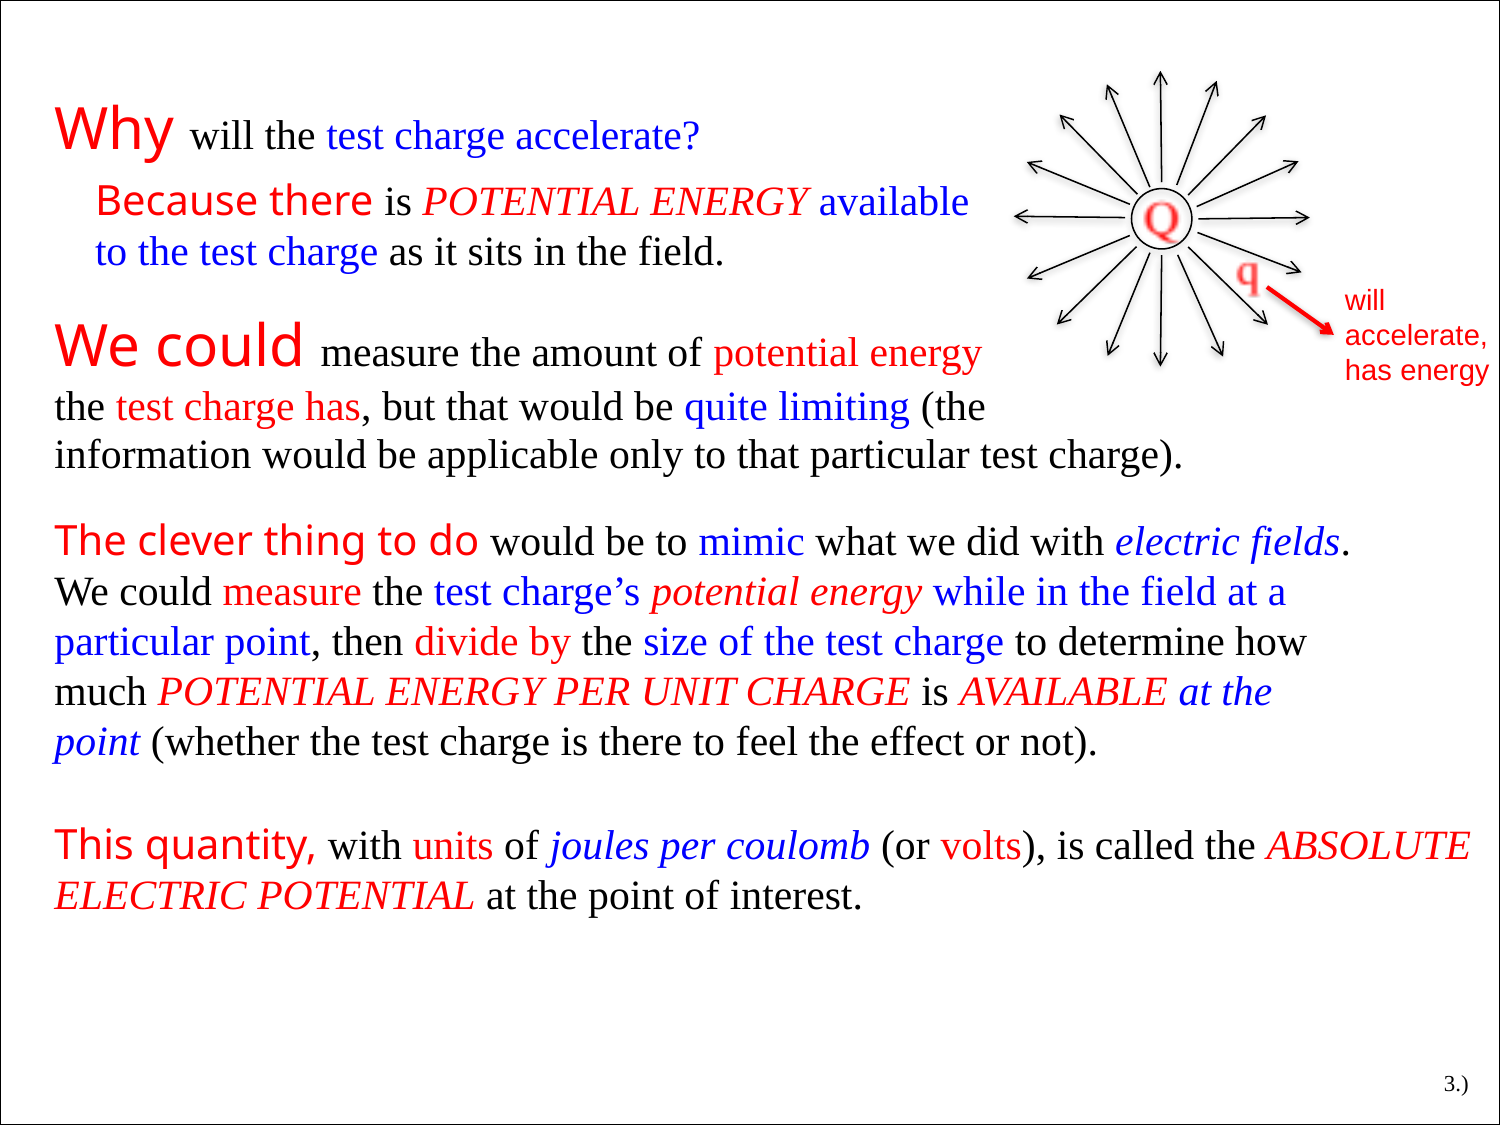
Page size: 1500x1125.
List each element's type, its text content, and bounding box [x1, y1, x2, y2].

text_box The clever thing to do would be to mimic what we did with electric fields. We could measure the test charge’s potential energy while in the field at a particular point, then divide by the size of the test charge to determine how much POTENTIAL ENERGY PER UNIT CHARGE is AVAILABLE at the point (whether the test charge is there to feel the effect or not). [39, 506, 1380, 772]
text_box Because there is POTENTIAL ENERGY available to the test charge as it sits in the field. [80, 166, 996, 281]
text_box Why will the test charge accelerate? [39, 83, 996, 169]
text_box will accelerate, has energy [1330, 274, 1500, 394]
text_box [1014, 70, 1312, 370]
text_box This quantity, with units of joules per coulomb (or volts), is called the ABSOLUTE ELECTRIC POTENTIAL at the point of interest. [39, 810, 1495, 926]
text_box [1231, 254, 1268, 302]
text_box [0, 0, 1500, 1125]
text_box information would be applicable only to that particular test charge). [39, 419, 1500, 485]
text_box We could measure the amount of potential energy the test charge has, but that would be quite limiting (the [39, 301, 1017, 419]
text_box 3.) [1430, 1061, 1483, 1103]
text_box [1266, 286, 1335, 336]
